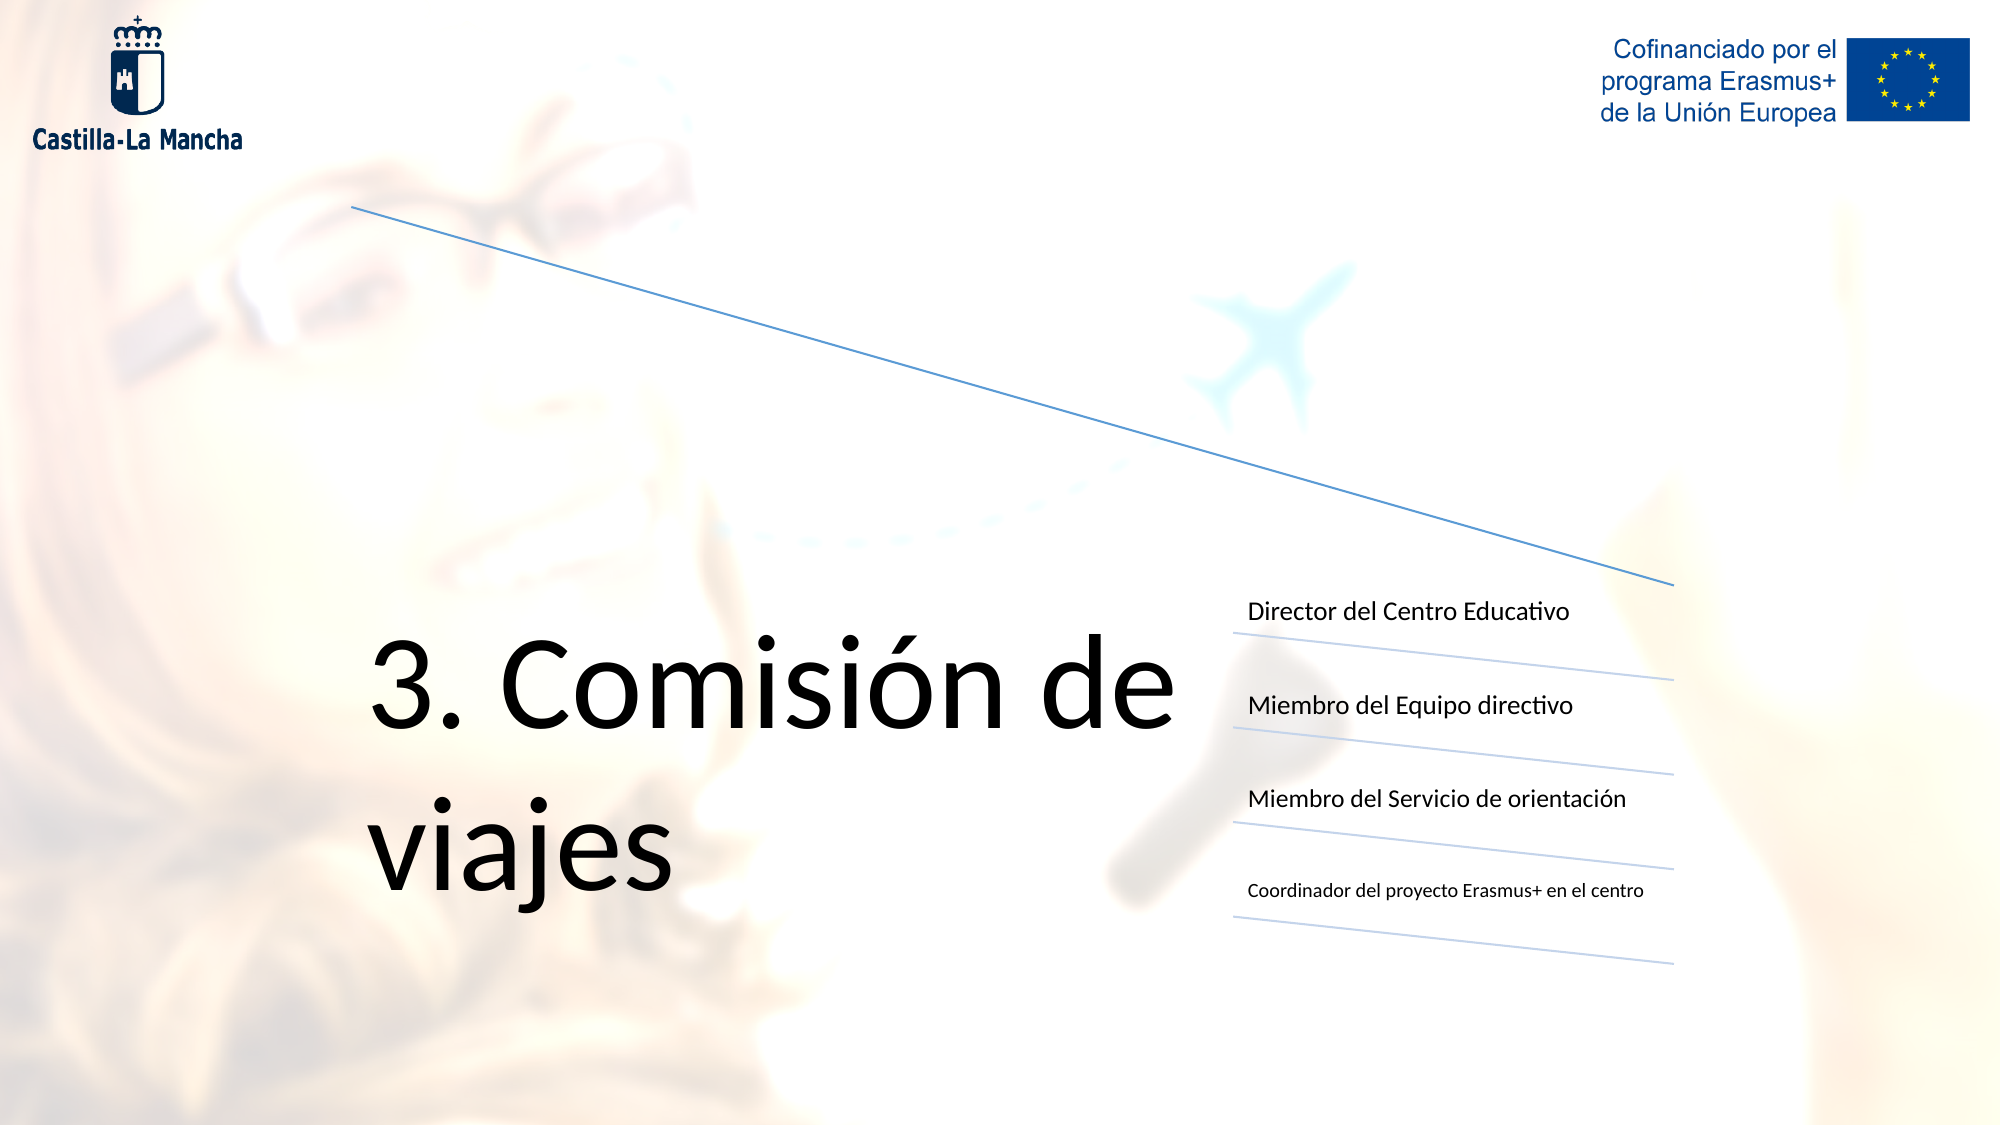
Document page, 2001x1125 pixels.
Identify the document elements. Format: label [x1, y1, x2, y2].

text_box [351, 206, 1674, 964]
picture [0, 0, 2000, 1125]
